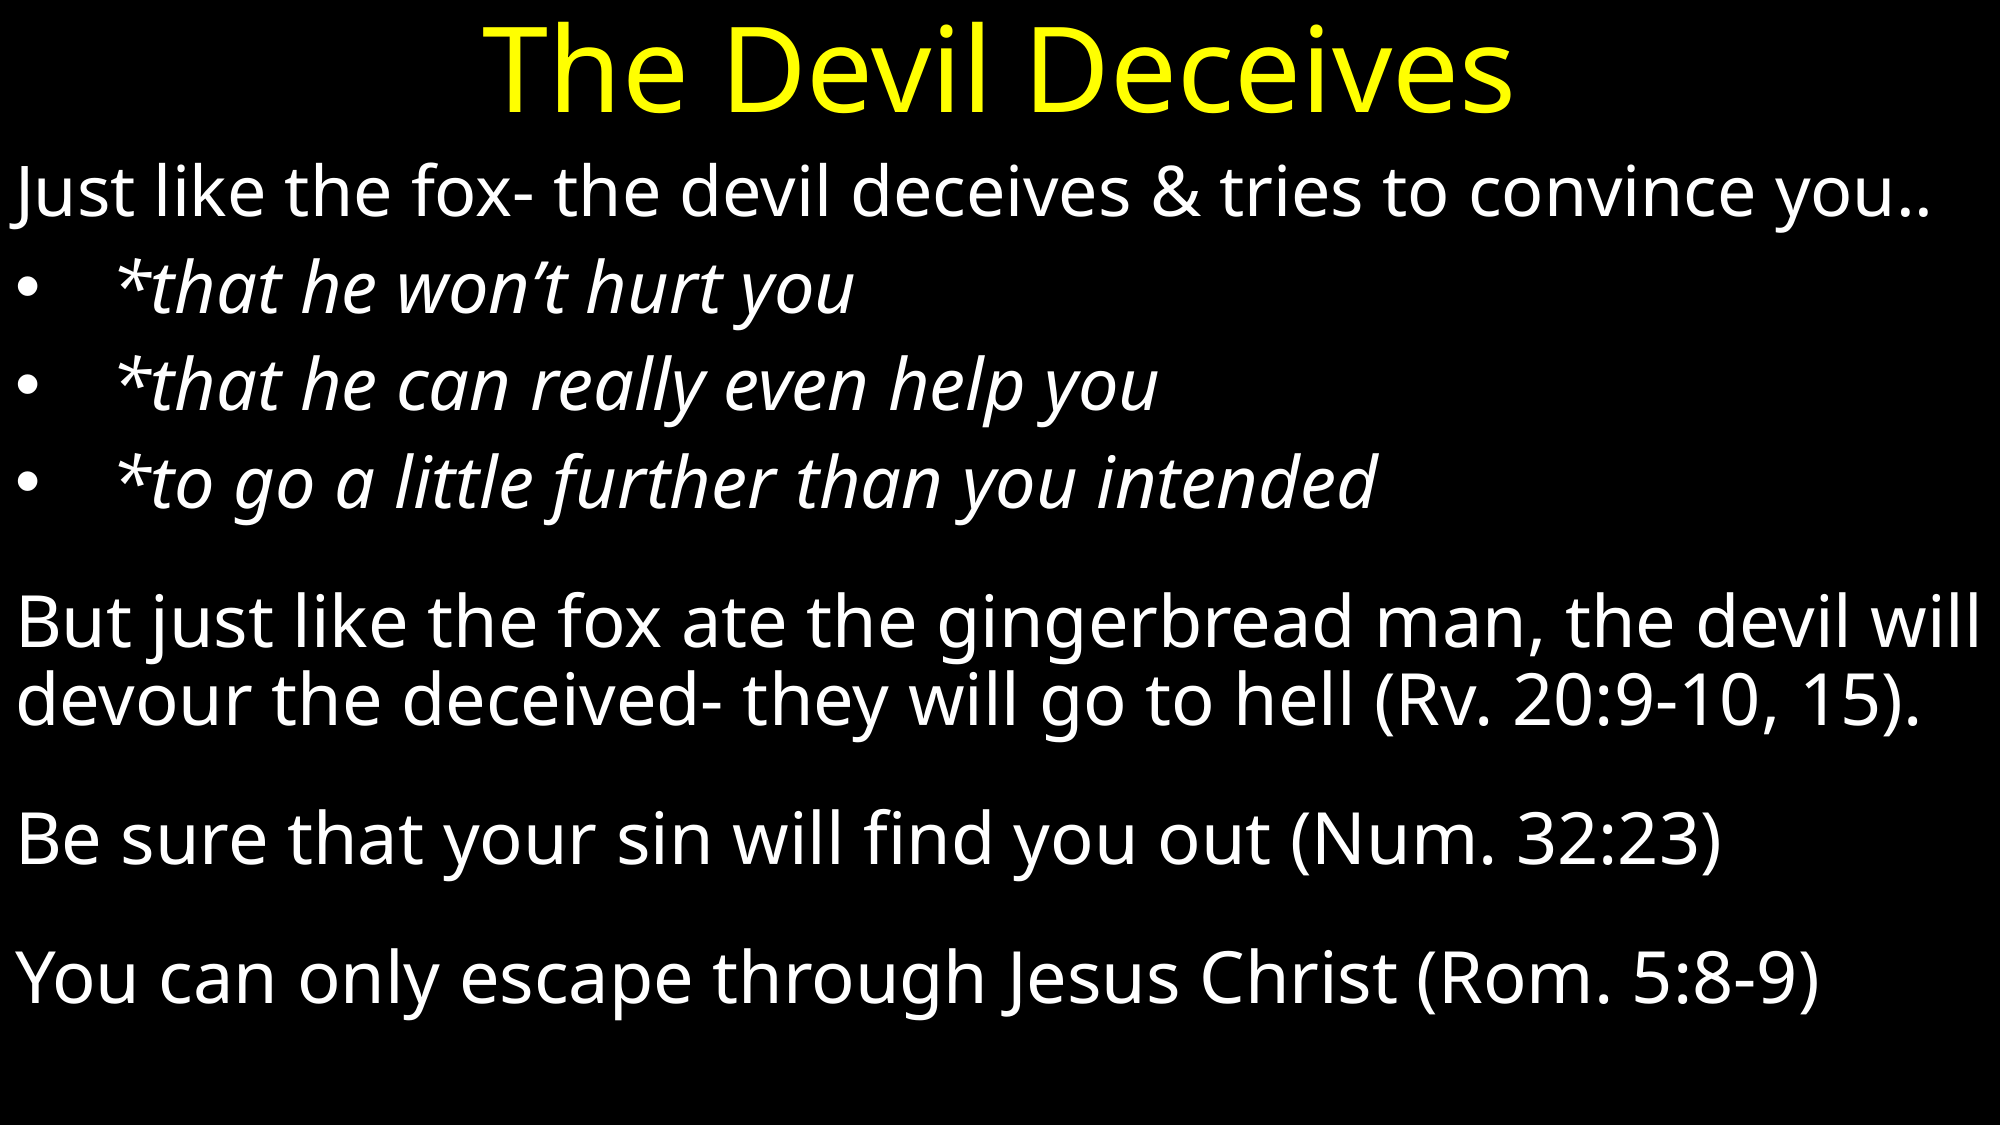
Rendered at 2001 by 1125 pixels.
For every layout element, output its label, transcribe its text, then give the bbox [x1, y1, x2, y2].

list Just like the fox- the devil deceives & tries to convince you.. *that he won’t hurt you *that he can really even help you *to go a little further than you intended But just like the fox ate the gingerbread man, the devil will devour the deceived- they will go to hell (Rv. 20:9-10, 15). Be sure that your sin will find you out (Num. 32:23) You can only escape through Jesus Christ (Rom. 5:8-9) [0, 148, 2000, 1125]
title The Devil Deceives [0, 0, 2000, 148]
